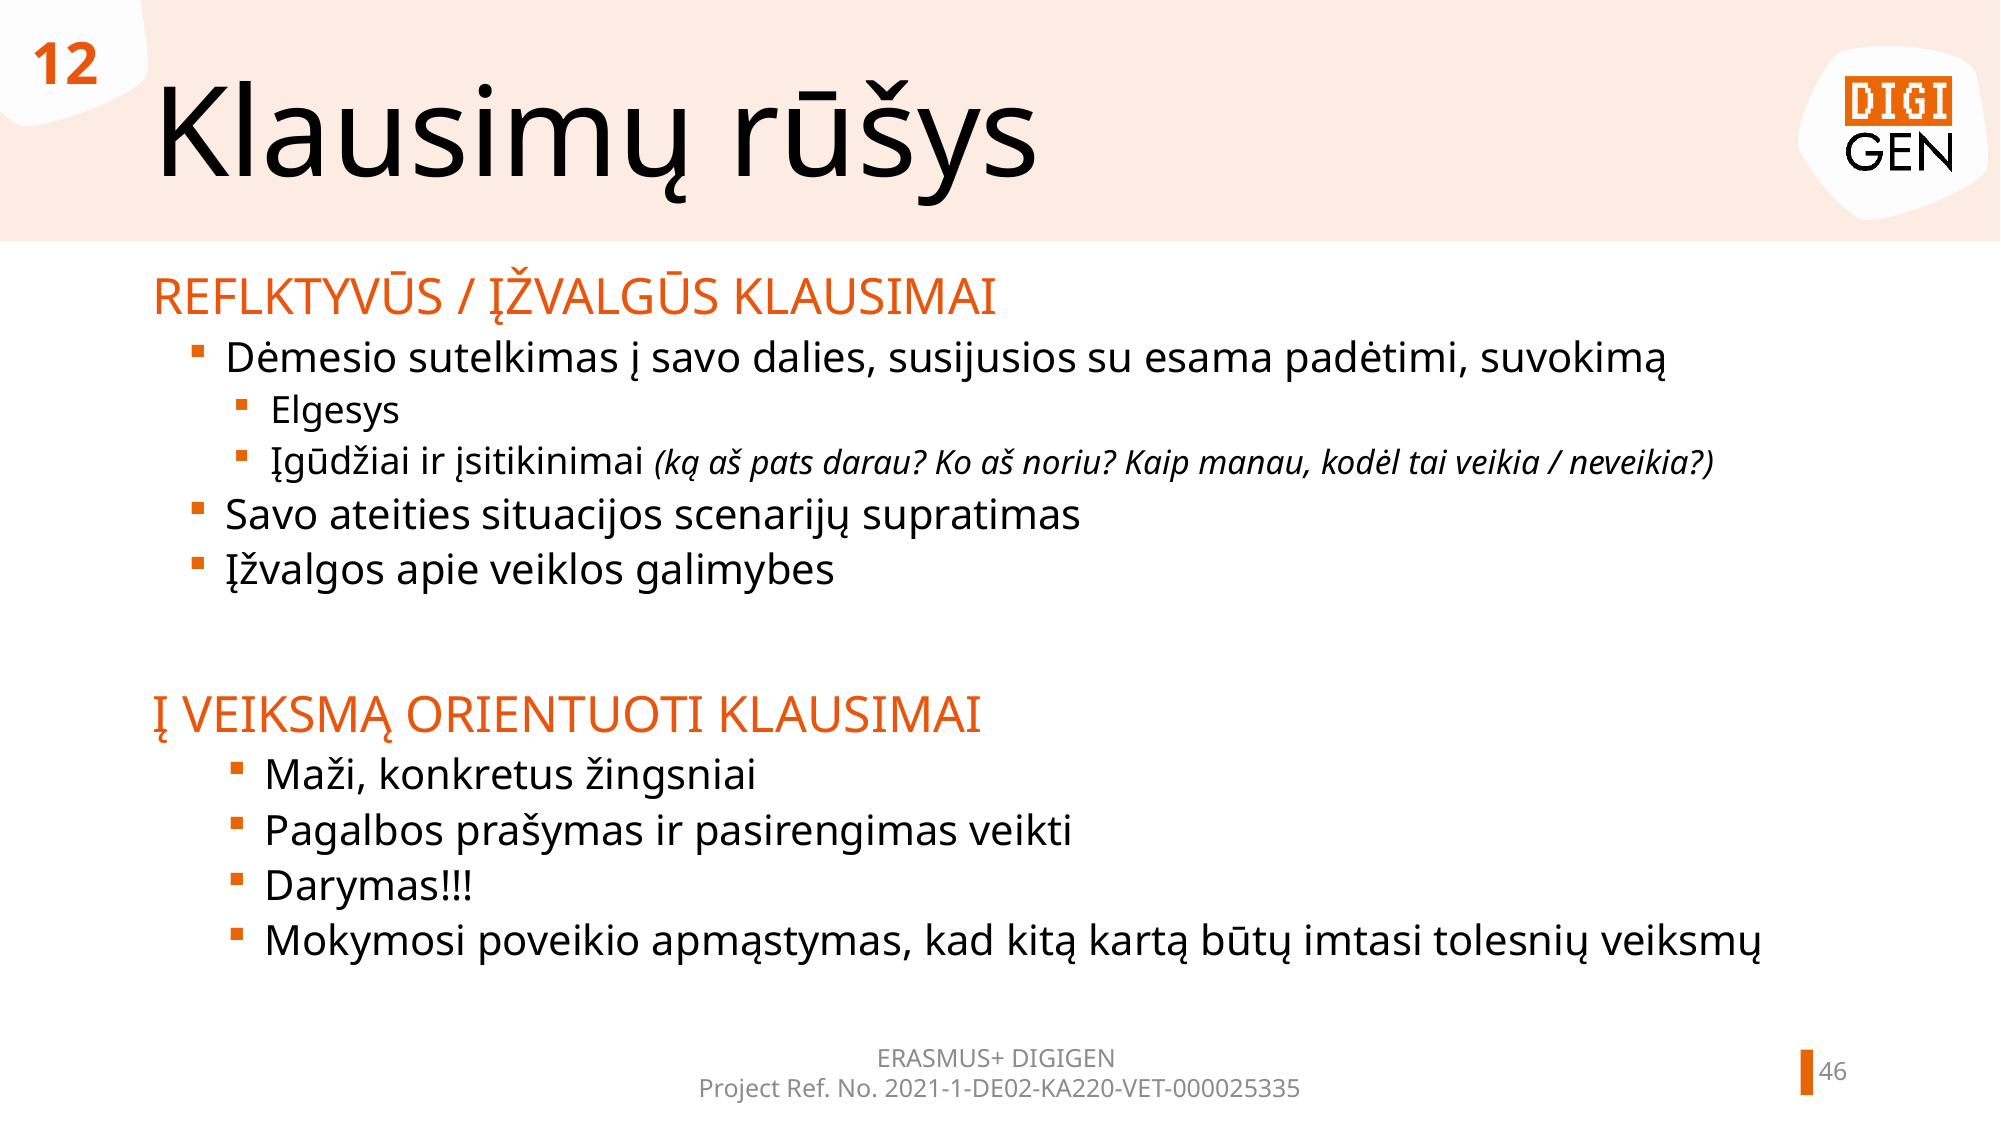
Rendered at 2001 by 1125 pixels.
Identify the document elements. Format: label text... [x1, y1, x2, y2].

title Klausimų rūšys [137, 61, 1628, 190]
slide_number 45 [1764, 1042, 1863, 1103]
list REFLKTYVŪS / ĮŽVALGŪS KLAUSIMAI Dėmesio sutelkimas į savo dalies, susijusios su esama padėtimi, suvokimą Elgesys Įgūdžiai ir įsitikinimai (ką aš pats darau? Ko aš noriu? Kaip manau, kodėl tai veikia / neveikia?) Savo ateities situacijos scenarijų supratimas Įžvalgos apie veiklos galimybes Į VEIKSMĄ ORIENTUOTI KLAUSIMAI Maži, konkretus žingsniai Pagalbos prašymas ir pasirengimas veikti Darymas!!! Mokymosi poveikio apmąstymas, kad kitą kartą būtų imtasi tolesnių veiksmų [137, 264, 1863, 1043]
picture [1798, 46, 1988, 220]
footer ERASMUS+ DIGIGEN Project Ref. No. 2021-1-DE02-KA220-VET-000025335 [662, 1042, 1338, 1103]
picture [0, 0, 148, 126]
